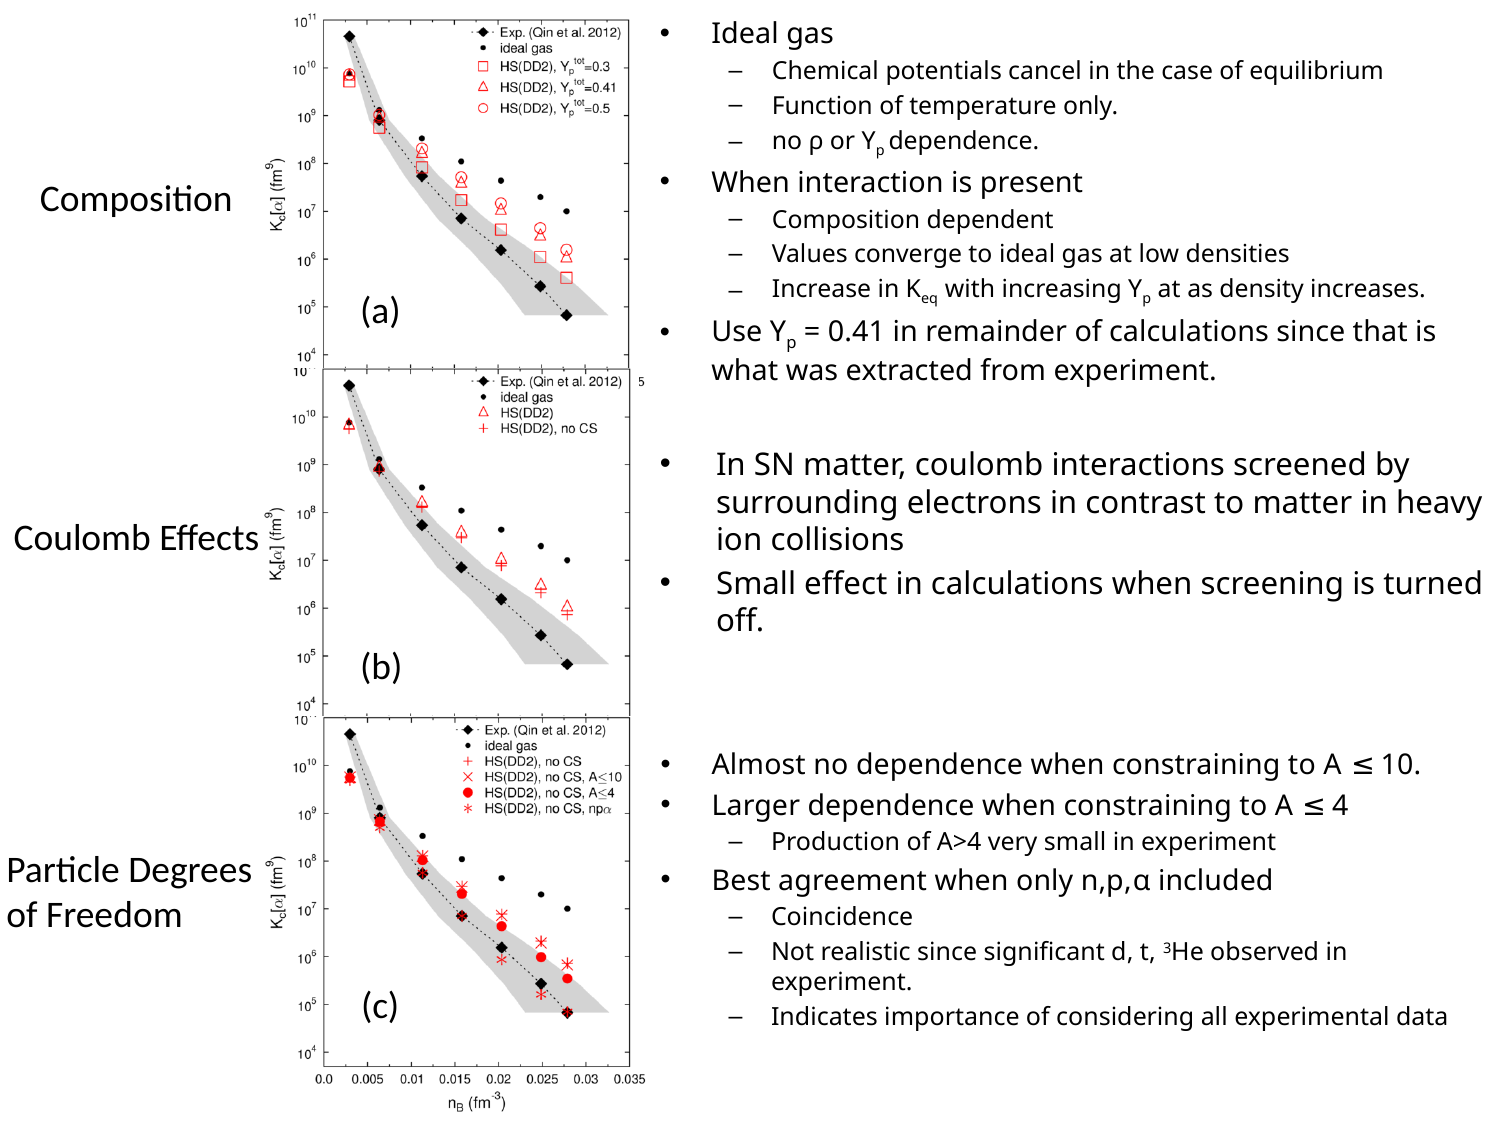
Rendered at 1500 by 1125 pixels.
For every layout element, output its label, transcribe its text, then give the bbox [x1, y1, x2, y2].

text_box Almost no dependence when constraining to A ≤ 10. Larger dependence when constraining to A ≤ 4 Production of A>4 very small in experiment Best agreement when only n,p,α included Coincidence Not realistic since significant d, t, 3He observed in experiment. Indicates importance of considering all experimental data [659, 739, 1500, 1068]
text_box In SN matter, coulomb interactions screened by surrounding electrons in contrast to matter in heavy ion collisions Small effect in calculations when screening is turned off. [659, 437, 1500, 697]
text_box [263, 11, 655, 1114]
text_box Ideal gas Chemical potentials cancel in the case of equilibrium Function of temperature only. no ρ or Yp dependence. When interaction is present Composition dependent Values converge to ideal gas at low densities Increase in Keq with increasing Yp at as density increases. Use Yp = 0.41 in remainder of calculations since that is what was extracted from experiment. [644, 7, 1500, 420]
text_box Composition [25, 166, 249, 227]
text_box Coulomb Effects [0, 505, 258, 566]
text_box Particle Degrees of Freedom [0, 837, 258, 943]
